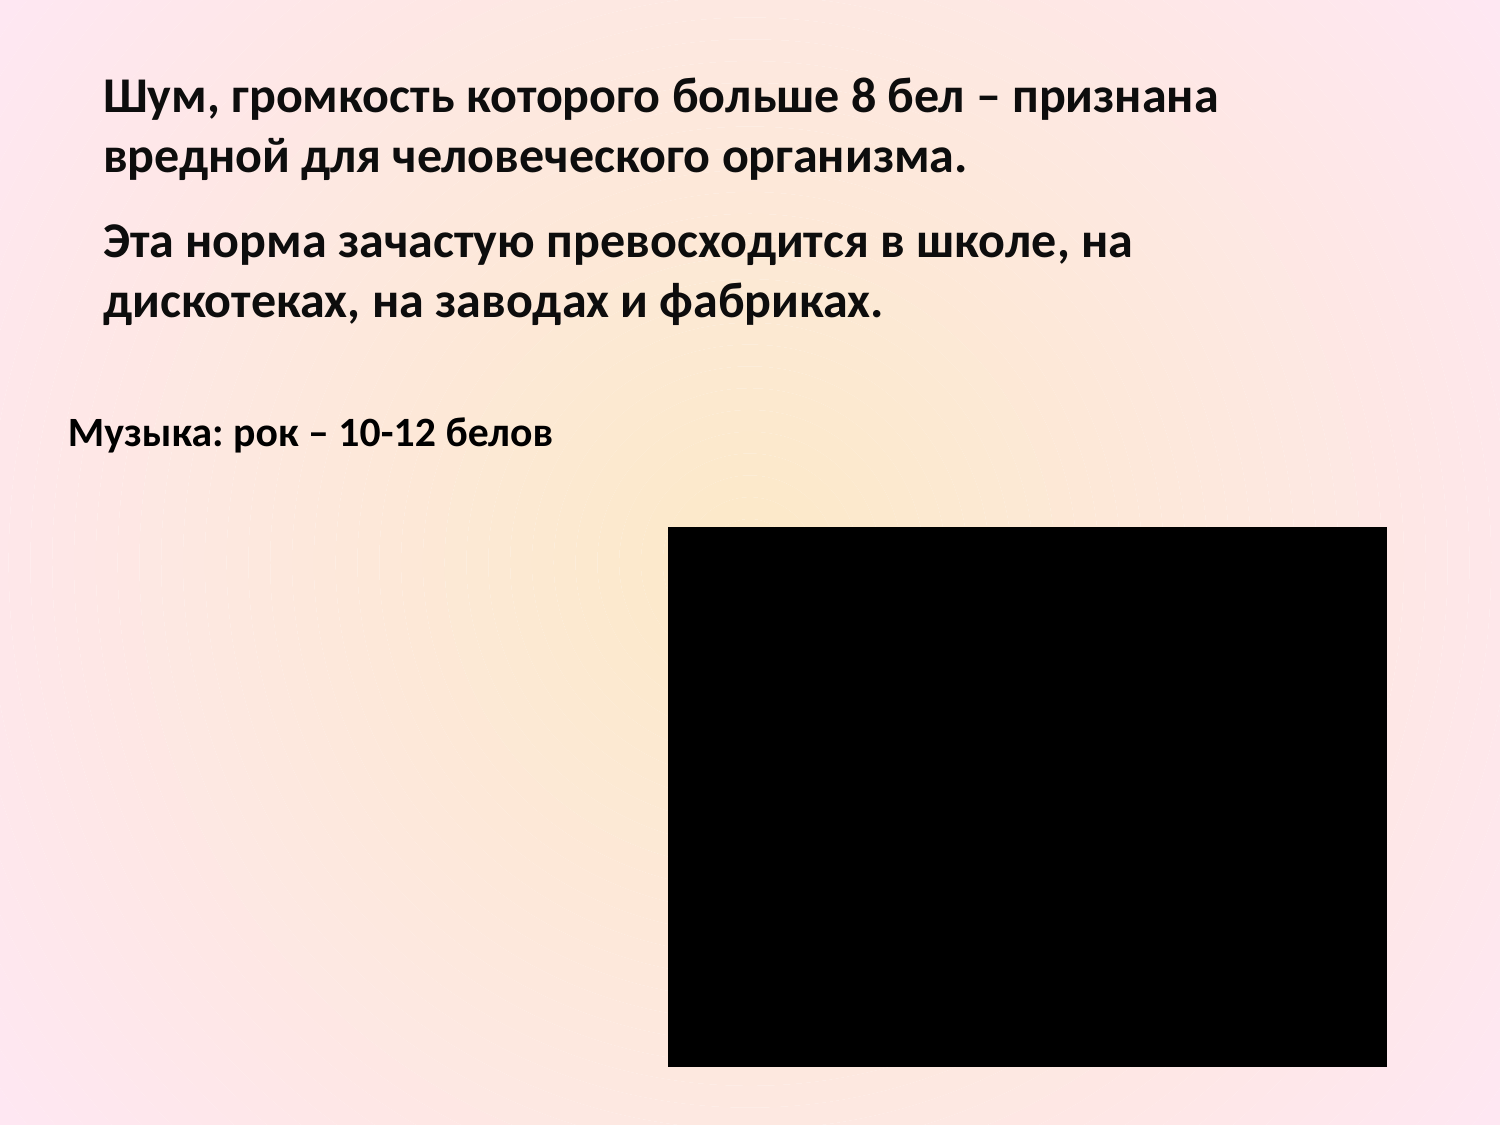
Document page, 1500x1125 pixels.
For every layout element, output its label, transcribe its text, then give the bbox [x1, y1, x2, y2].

text_box Шум, громкость которого больше 8 бел – признана вредной для человеческого организма. Эта норма зачастую превосходится в школе, на дискотеках, на заводах и фабриках. [88, 54, 1400, 335]
text_box Музыка: рок – 10-12 белов [53, 397, 644, 462]
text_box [666, 526, 1388, 1068]
